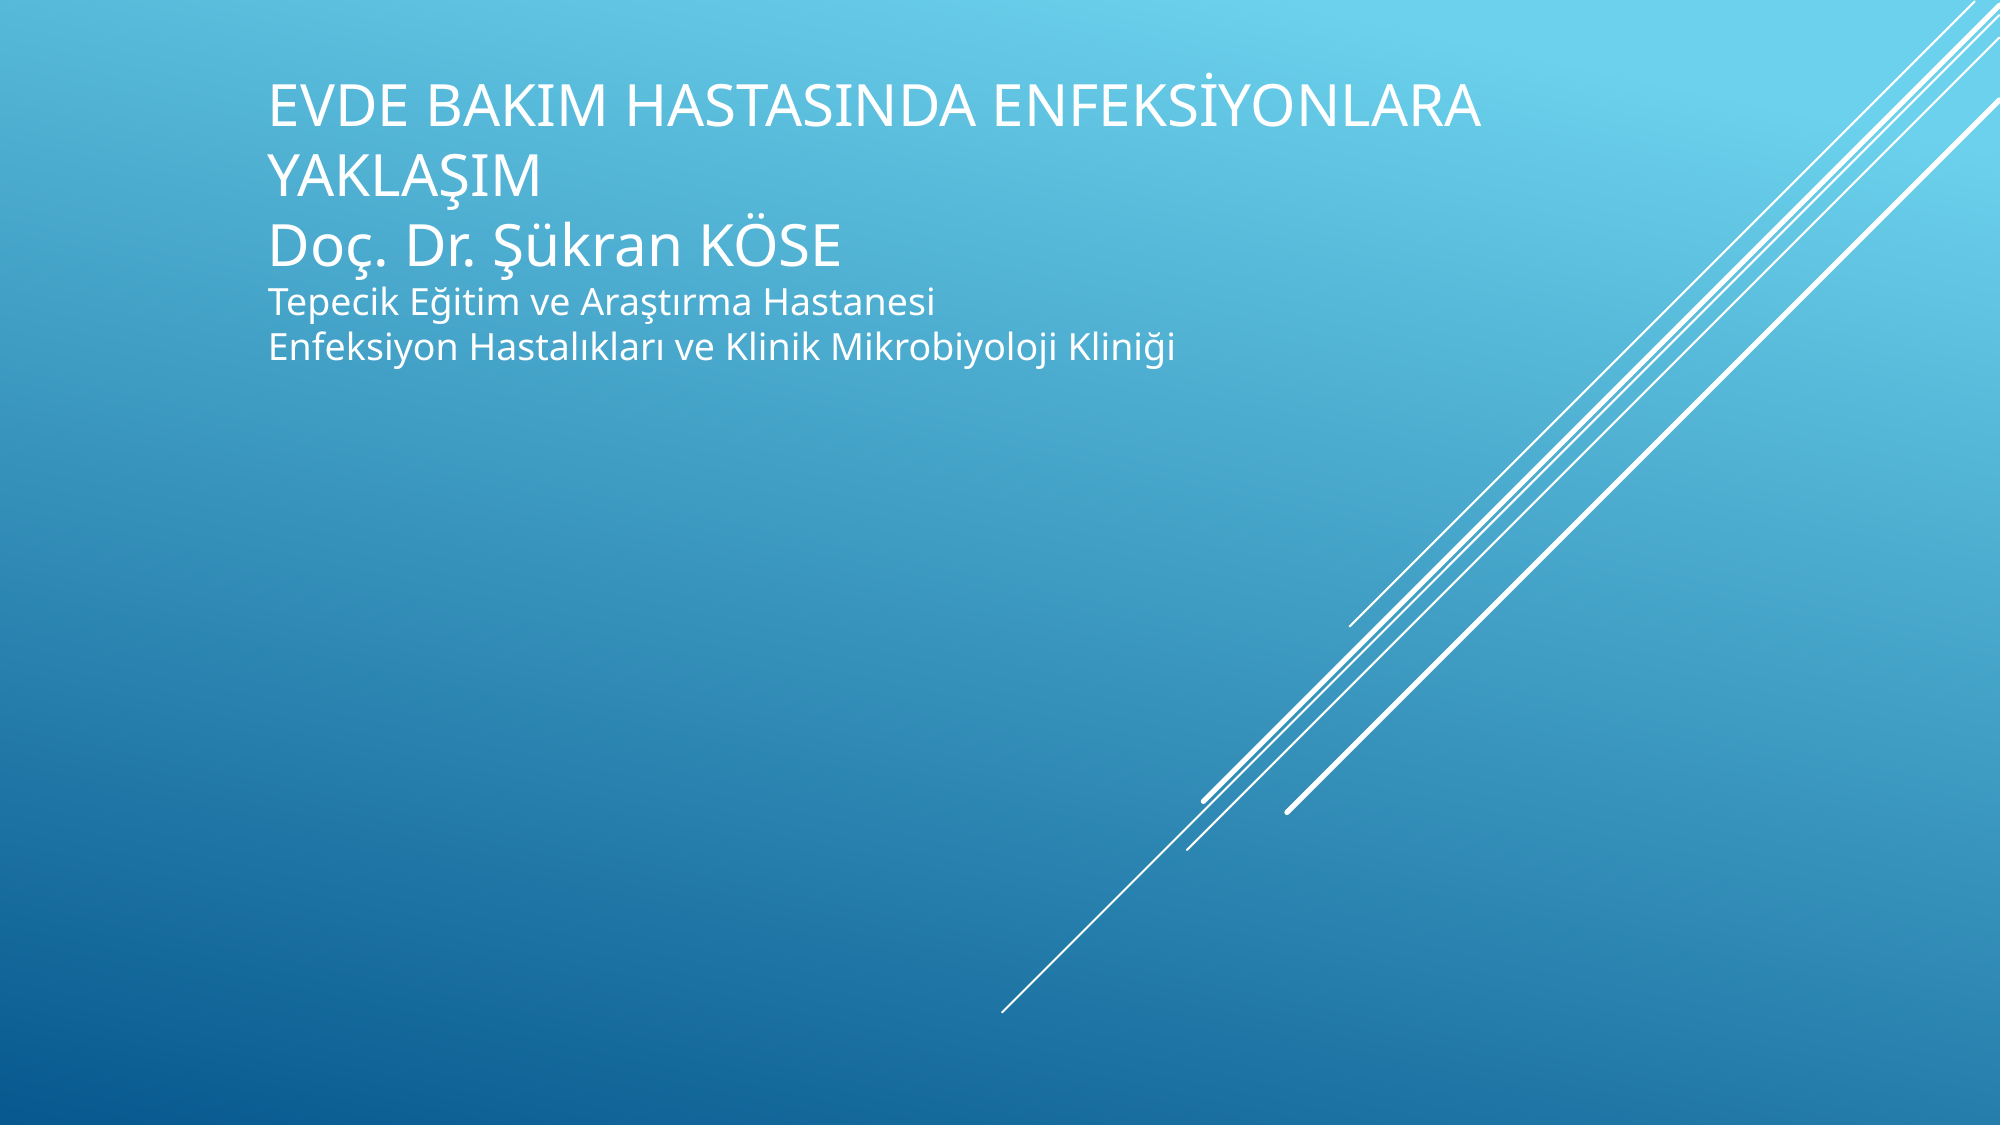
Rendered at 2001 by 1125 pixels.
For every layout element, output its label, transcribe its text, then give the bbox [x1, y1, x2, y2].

text_box EVDE BAKIM HASTASINDA ENFEKSİYONLARA YAKLAŞIM Doç. Dr. Şükran KÖSE Tepecik Eğitim ve Araştırma Hastanesi Enfeksiyon Hastalıkları ve Klinik Mikrobiyoloji Kliniği [253, 60, 1500, 376]
